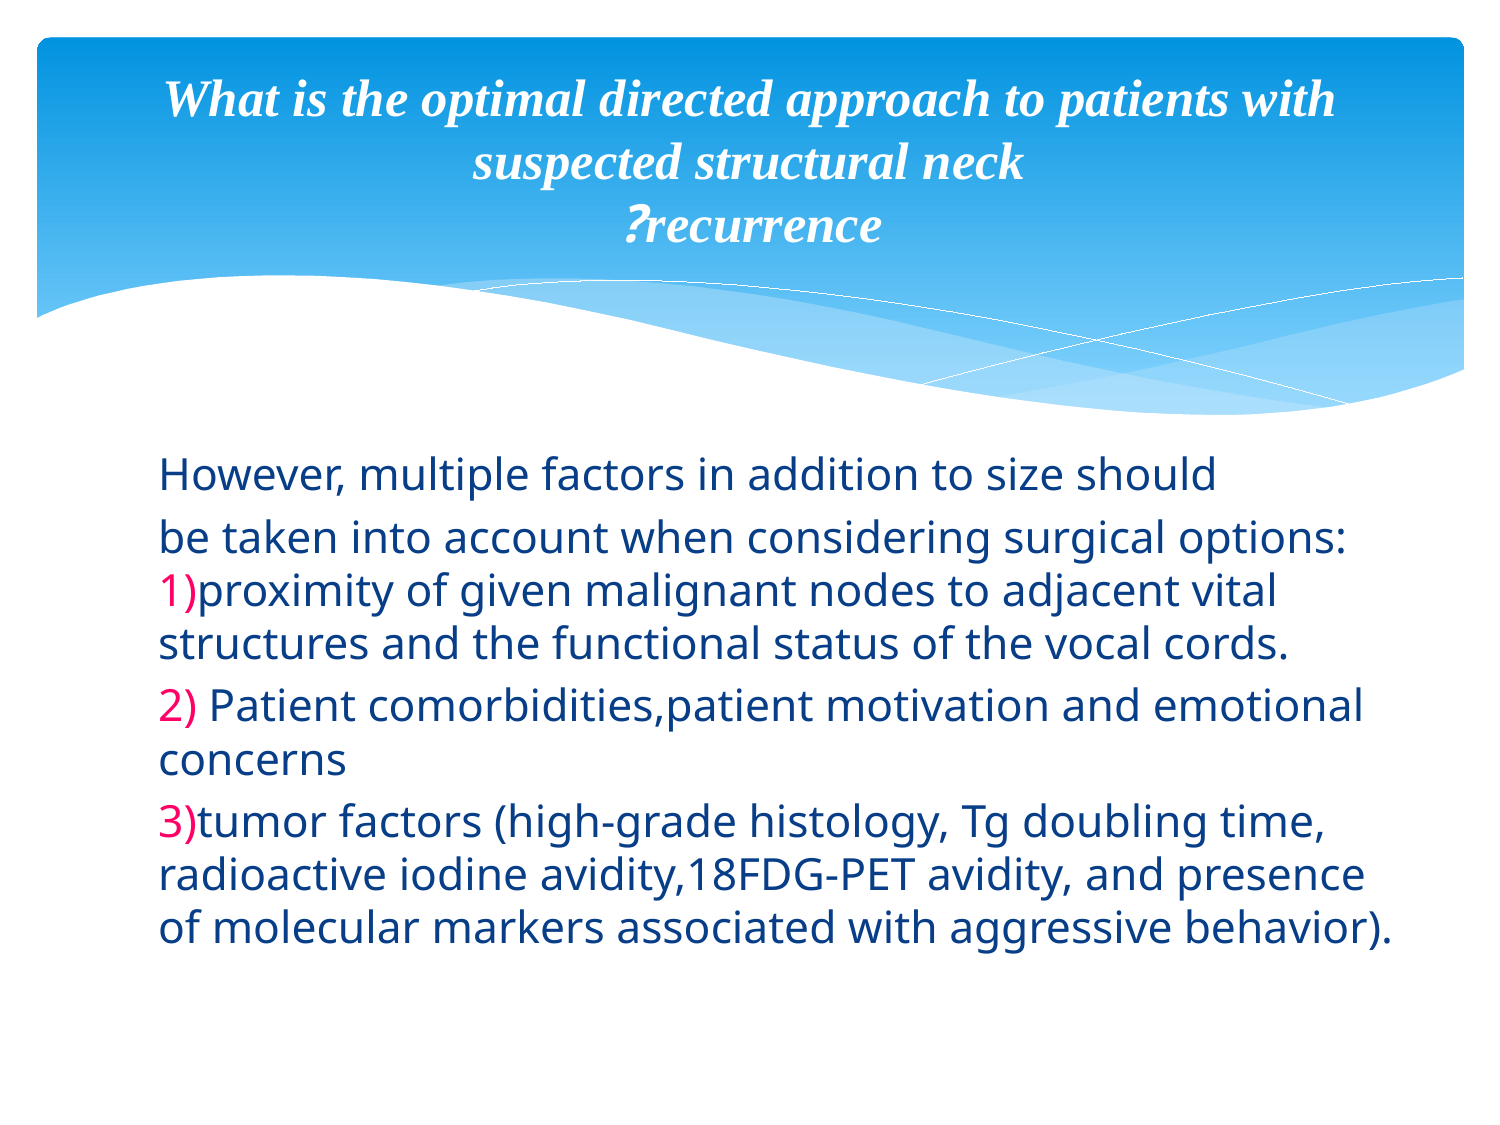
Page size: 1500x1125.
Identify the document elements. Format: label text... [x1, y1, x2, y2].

list However, multiple factors in addition to size should be taken into account when considering surgical options: 1)proximity of given malignant nodes to adjacent vital structures and the functional status of the vocal cords. 2) Patient comorbidities,patient motivation and emotional concerns 3)tumor factors (high-grade histology, Tg doubling time, radioactive iodine avidity,18FDG-PET avidity, and presence of molecular markers associated with aggressive behavior). [143, 438, 1424, 1005]
title What is the optimal directed approach to patients with suspected structural neck recurrence? [75, 55, 1425, 261]
